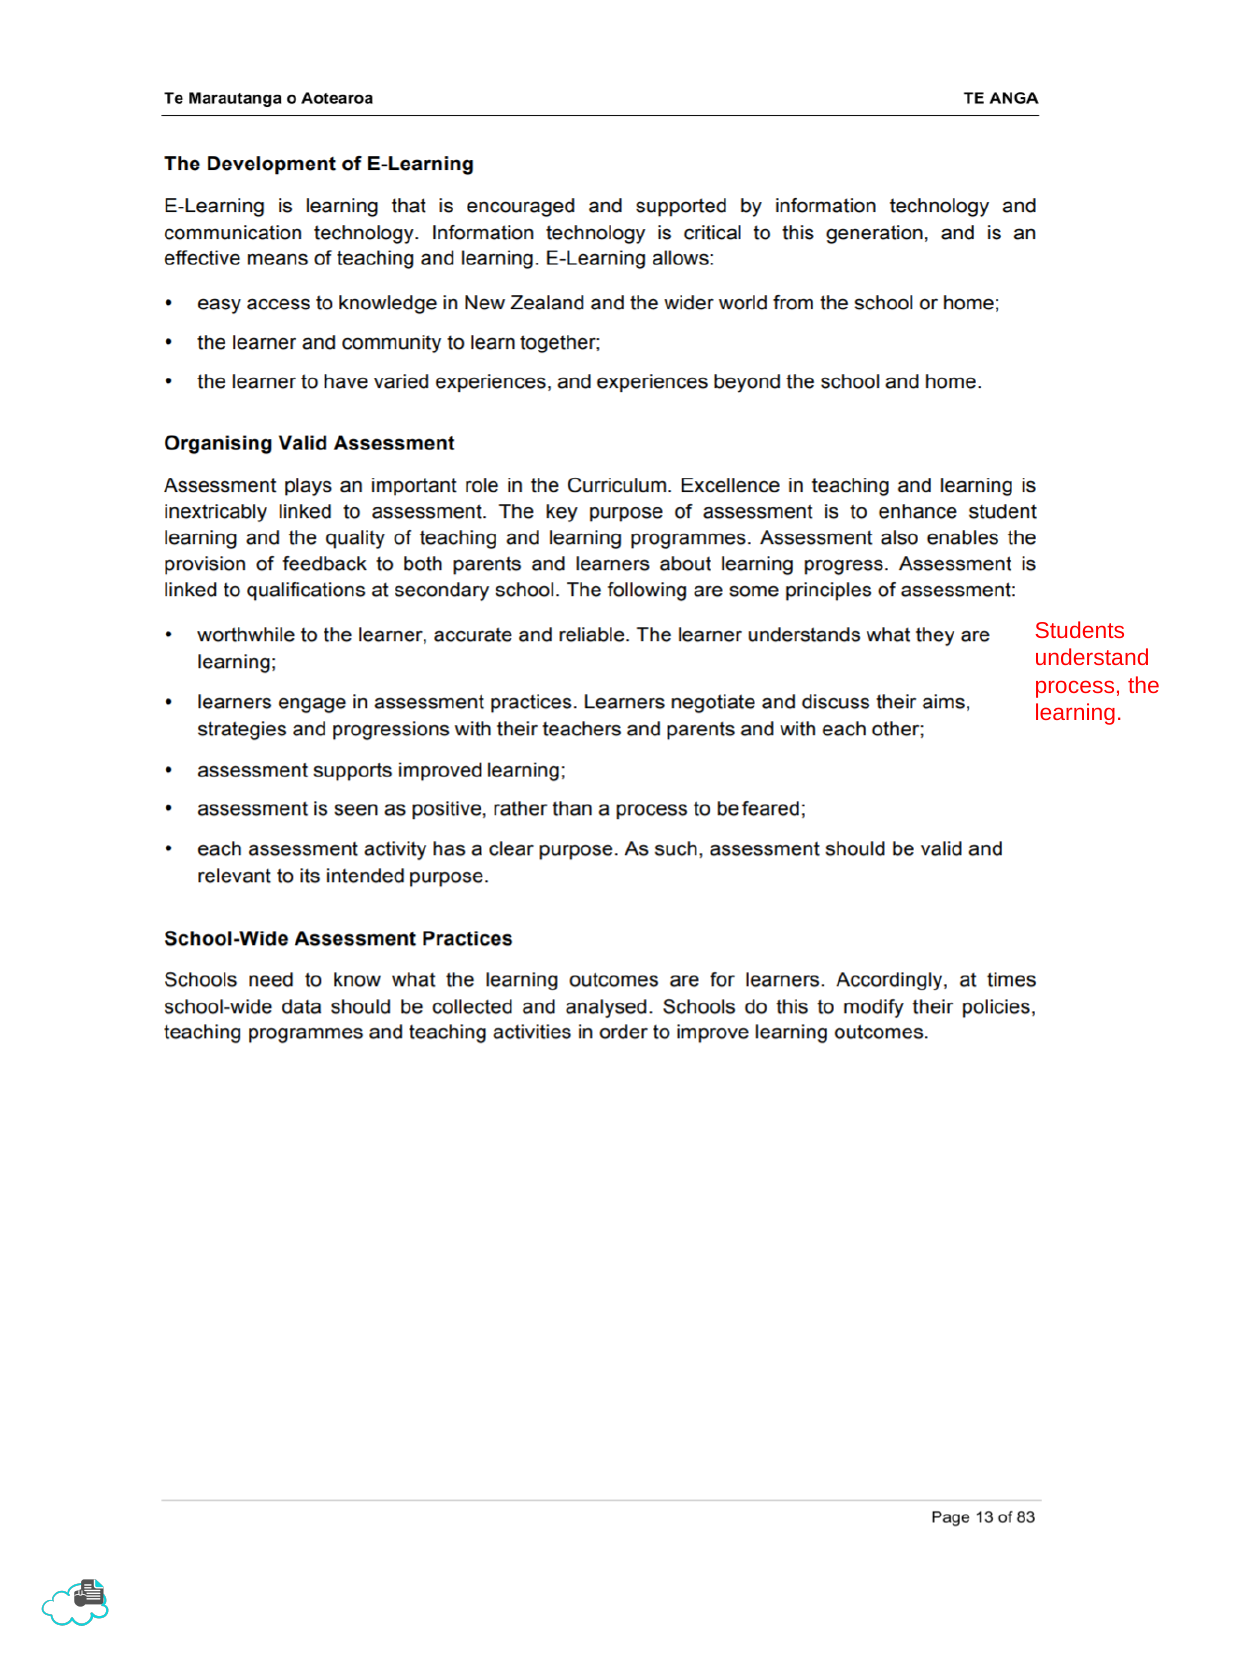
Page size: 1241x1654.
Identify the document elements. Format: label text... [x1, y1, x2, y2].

picture [36, 1566, 114, 1639]
picture [124, 66, 1082, 1544]
text_box Students understand process, the learning. [1082, 608, 1183, 733]
